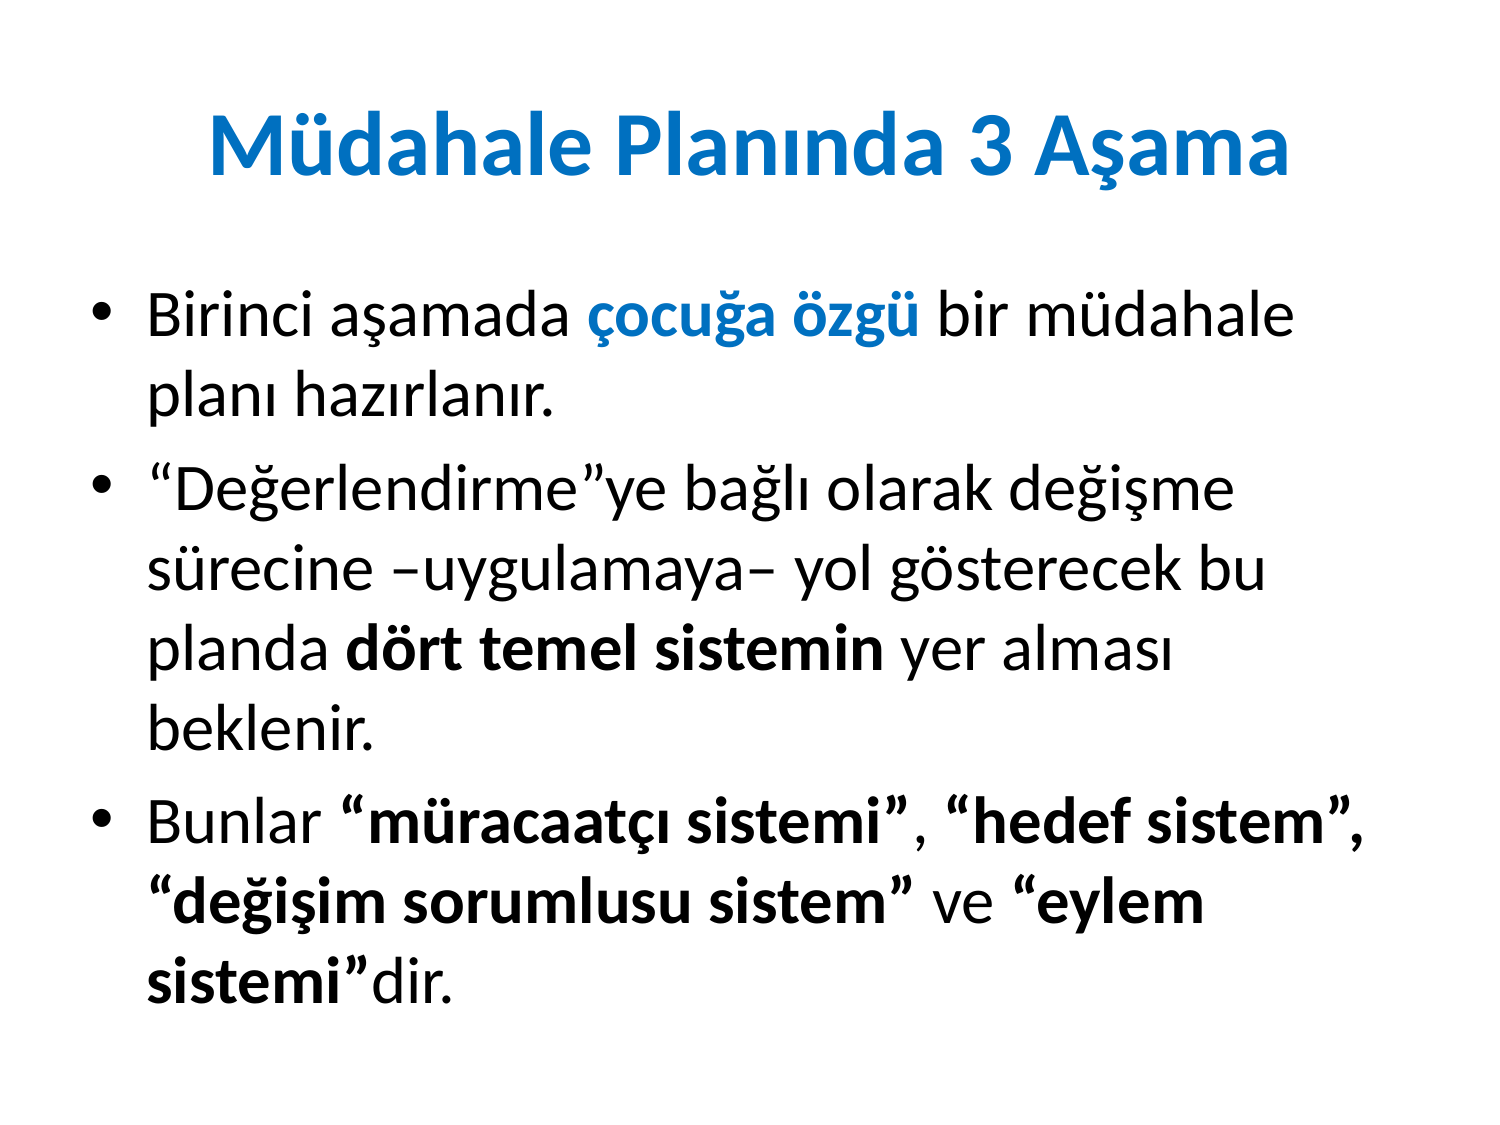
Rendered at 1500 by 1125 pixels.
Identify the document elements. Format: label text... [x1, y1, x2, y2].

list Birinci aşamada çocuğa özgü bir müdahale planı hazırlanır. “Değerlendirme”ye bağlı olarak değişme sürecine –uygulamaya– yol gösterecek bu planda dört temel sistemin yer alması beklenir. Bunlar “müracaatçı sistemi”, “hedef sistem”, “değişim sorumlusu sistem” ve “eylem sistemi”dir. [75, 262, 1425, 1083]
title Müdahale Planında 3 Aşama [75, 45, 1425, 233]
